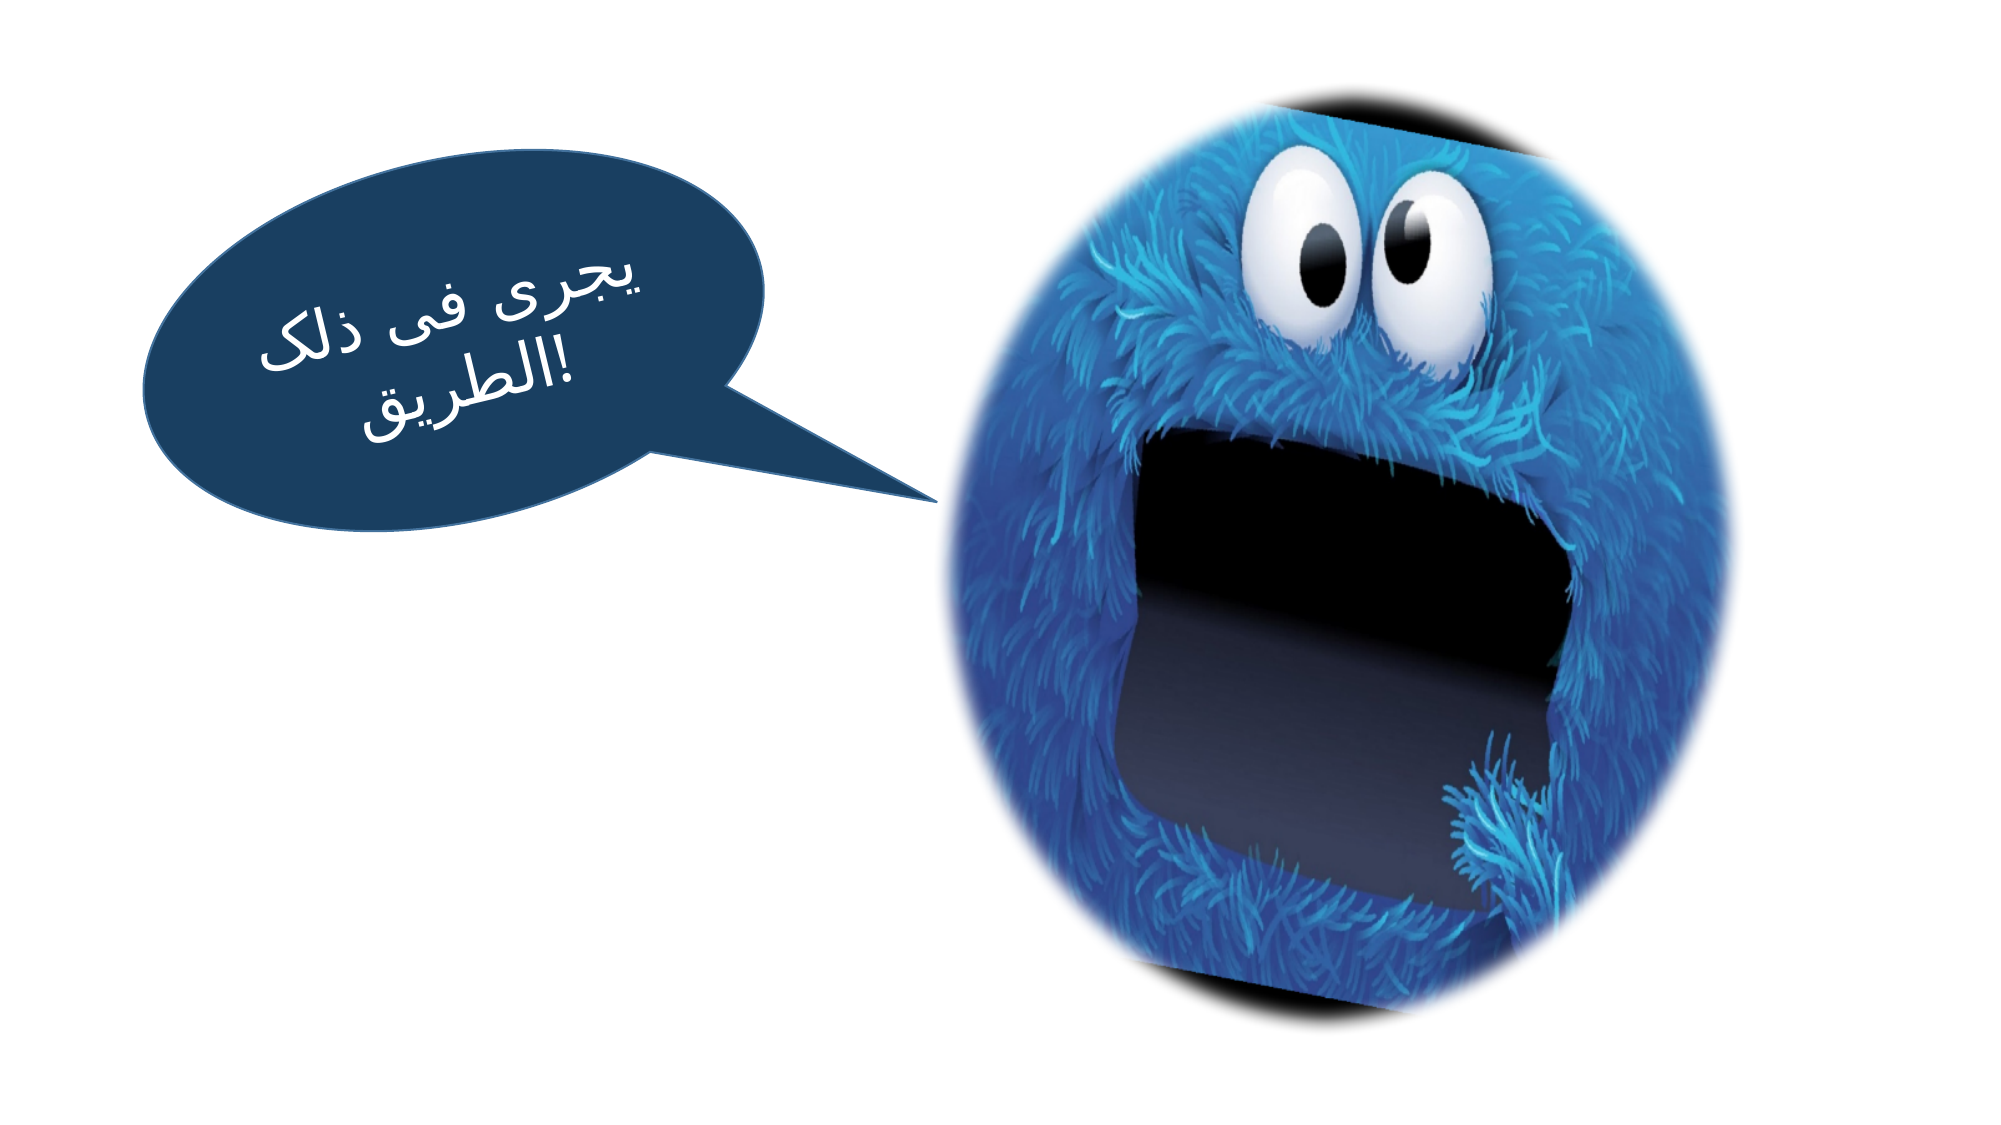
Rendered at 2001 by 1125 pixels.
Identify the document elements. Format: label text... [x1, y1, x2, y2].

text_box یجری فی ذلک الطریق! [142, 148, 934, 533]
picture [934, 81, 1746, 1038]
